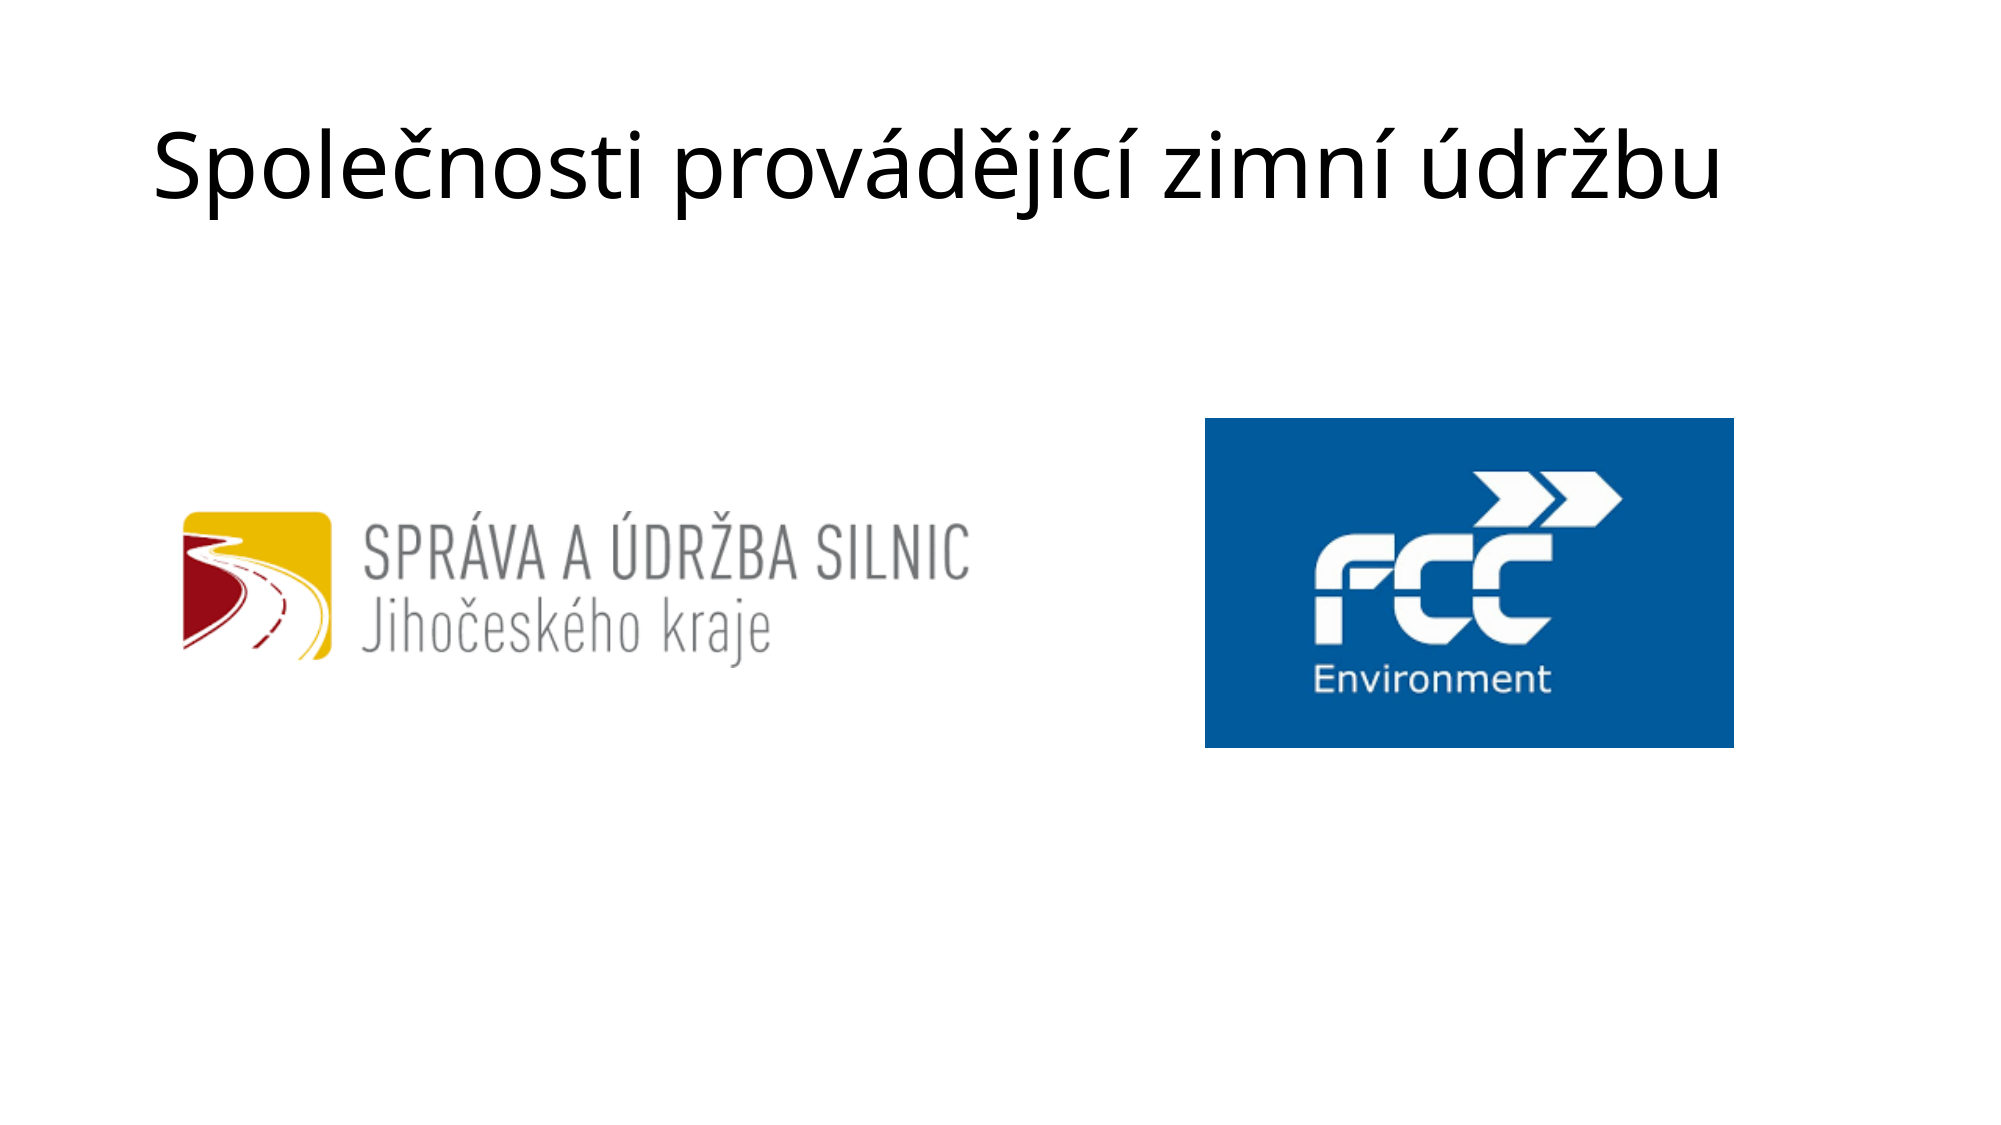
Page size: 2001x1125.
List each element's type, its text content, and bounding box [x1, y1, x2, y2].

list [1205, 418, 1734, 748]
title Společnosti provádějící zimní údržbu [137, 59, 1863, 278]
picture [181, 511, 970, 668]
